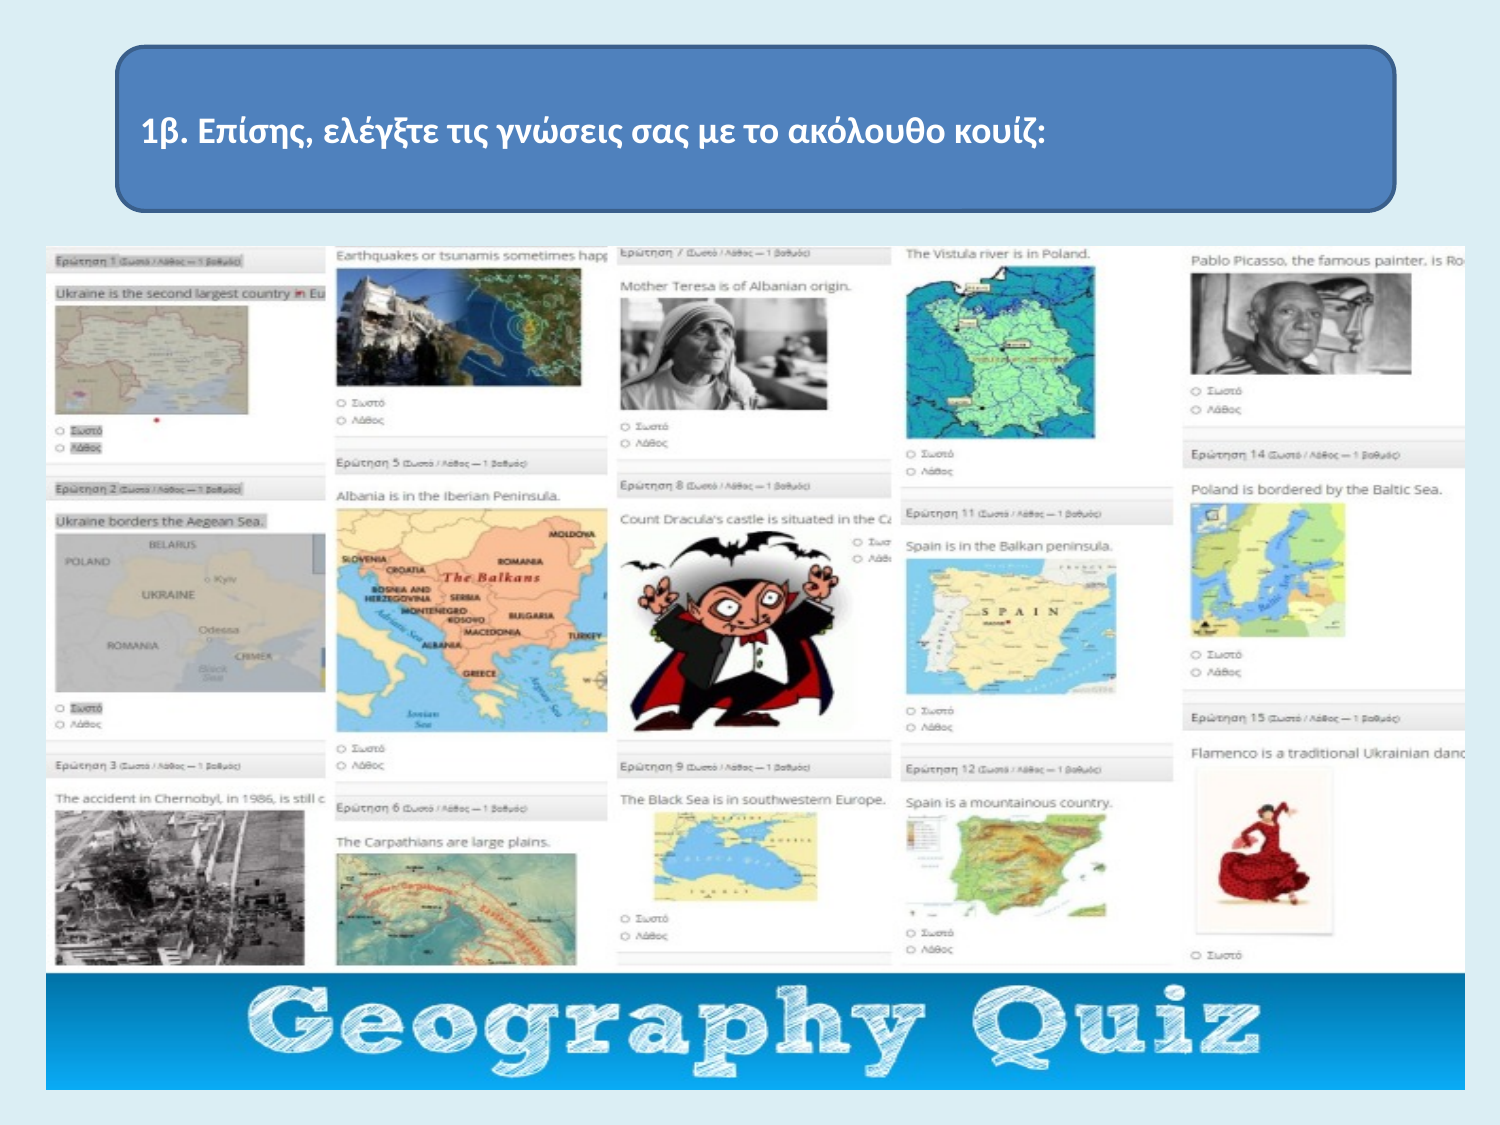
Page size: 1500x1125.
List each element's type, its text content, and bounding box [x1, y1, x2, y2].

picture [564, 1003, 621, 1054]
picture [1074, 1004, 1147, 1054]
text_box 1β. Επίσης, ελέγξτε τις γνώσεις σας με το ακόλουθο κουίζ: [115, 44, 1397, 213]
picture [412, 1003, 478, 1054]
picture [484, 1003, 560, 1078]
picture [1199, 1003, 1261, 1054]
picture [339, 1003, 405, 1055]
picture [46, 245, 1466, 974]
picture [1154, 984, 1193, 1054]
picture [246, 985, 334, 1054]
picture [628, 1003, 691, 1055]
picture [972, 984, 1068, 1073]
picture [850, 1003, 927, 1078]
picture [692, 1003, 769, 1078]
picture [775, 984, 854, 1055]
